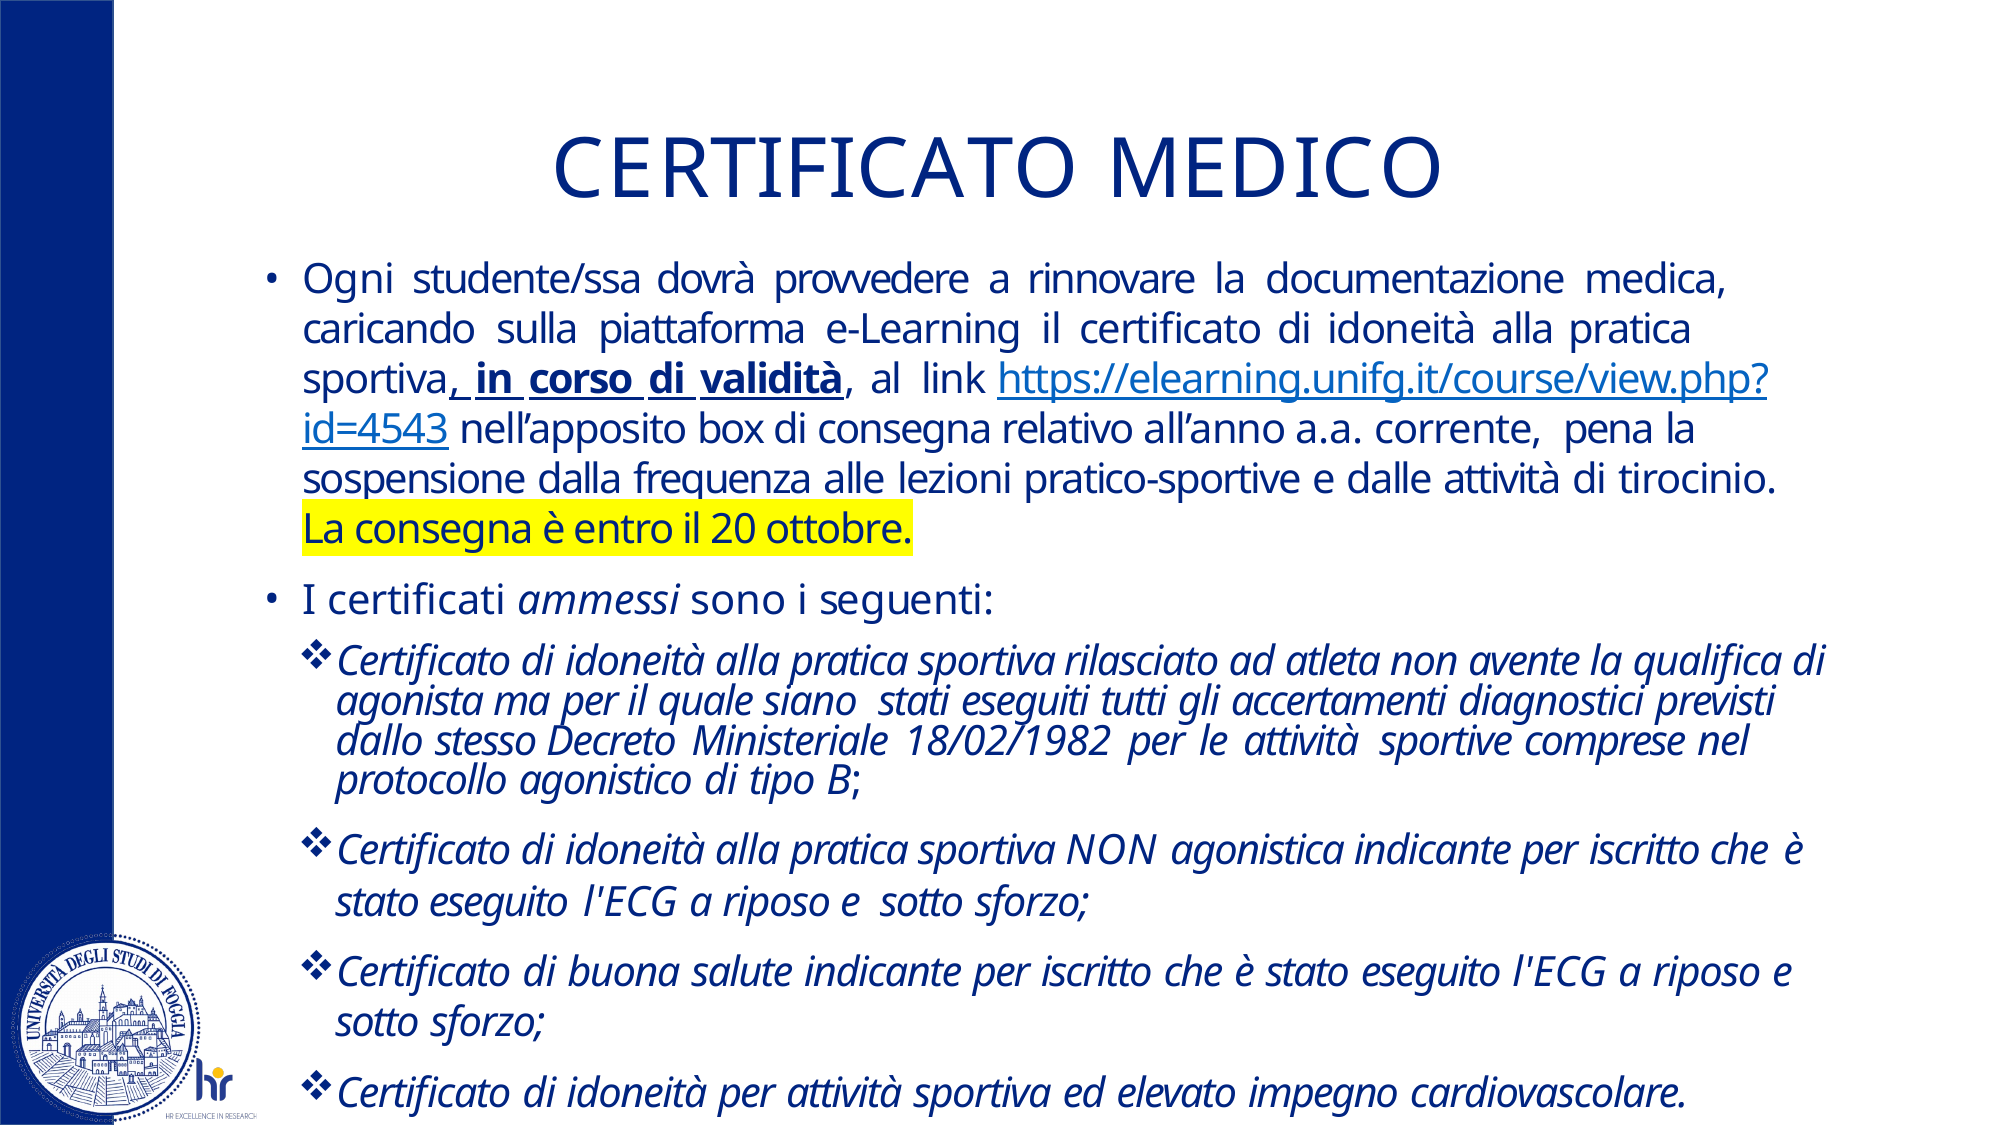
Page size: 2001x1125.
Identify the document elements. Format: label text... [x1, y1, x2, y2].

picture [7, 929, 257, 1125]
title CERTIFICATO MEDICO [549, 112, 1584, 249]
text_box Ogni studente/ssa dovrà provvedere a rinnovare la documentazione medica, caricando sulla piattaforma e-Learning il certificato di idoneità alla pratica sportiva, in corso di validità, al link https://elearning.unifg.it/course/view.php?id=4543 nell’apposito box di consegna relativo all’anno a.a. corrente, pena la sospensione dalla frequenza alle lezioni pratico-sportive e dalle attività di tirocinio. La consegna è entro il 20 ottobre. I certificati ammessi sono i seguenti: Certificato di idoneità alla pratica sportiva rilasciato ad atleta non avente la qualifica di agonista ma per il quale siano stati eseguiti tutti gli accertamenti diagnostici previsti dallo stesso Decreto Ministeriale 18/02/1982 per le attività sportive comprese nel protocollo agonistico di tipo B; Certificato di idoneità alla pratica sportiva NON agonistica indicante per iscritto che è stato eseguito l'ECG a riposo e sotto sforzo; Certificato di buona salute indicante per iscritto che è stato eseguito l'ECG a riposo e sotto sforzo; Certificato di idoneità per attività sportiva ed elevato impegno cardiovascolare. [262, 249, 1829, 1116]
